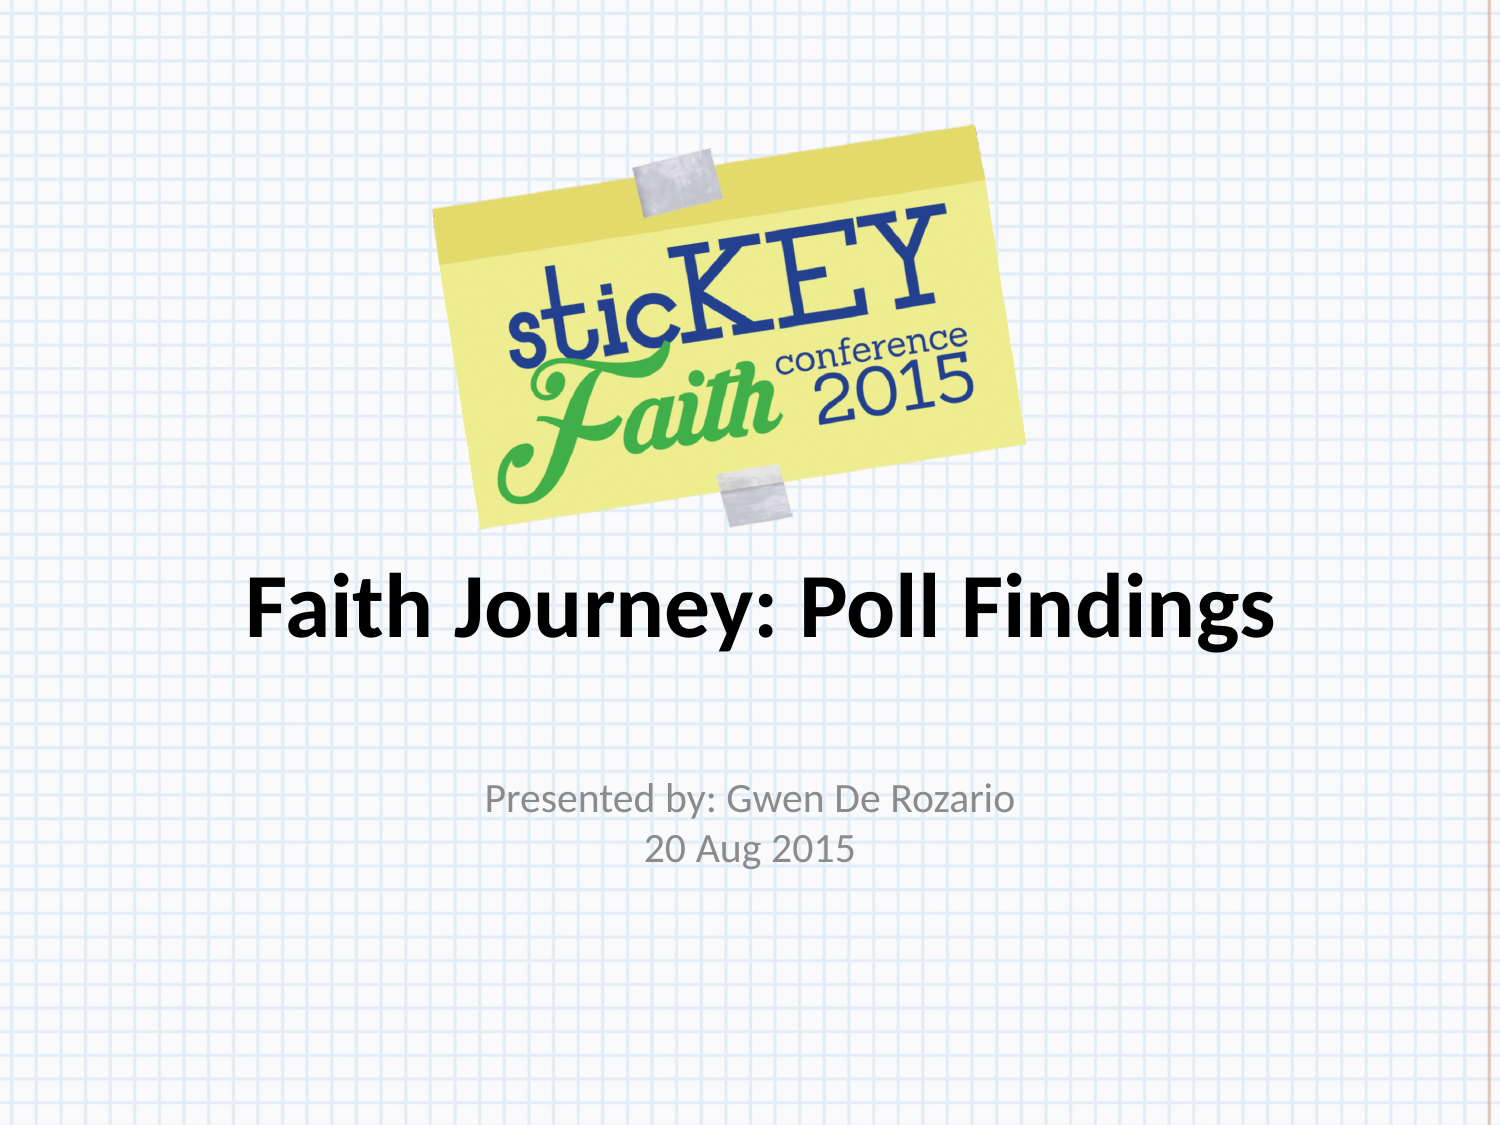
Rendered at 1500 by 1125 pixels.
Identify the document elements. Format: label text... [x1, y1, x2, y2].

subtitle Presented by: Gwen De Rozario 20 Aug 2015 [225, 763, 1275, 925]
title Faith Journey: Poll Findings [123, 479, 1399, 721]
picture [0, 0, 1500, 1125]
